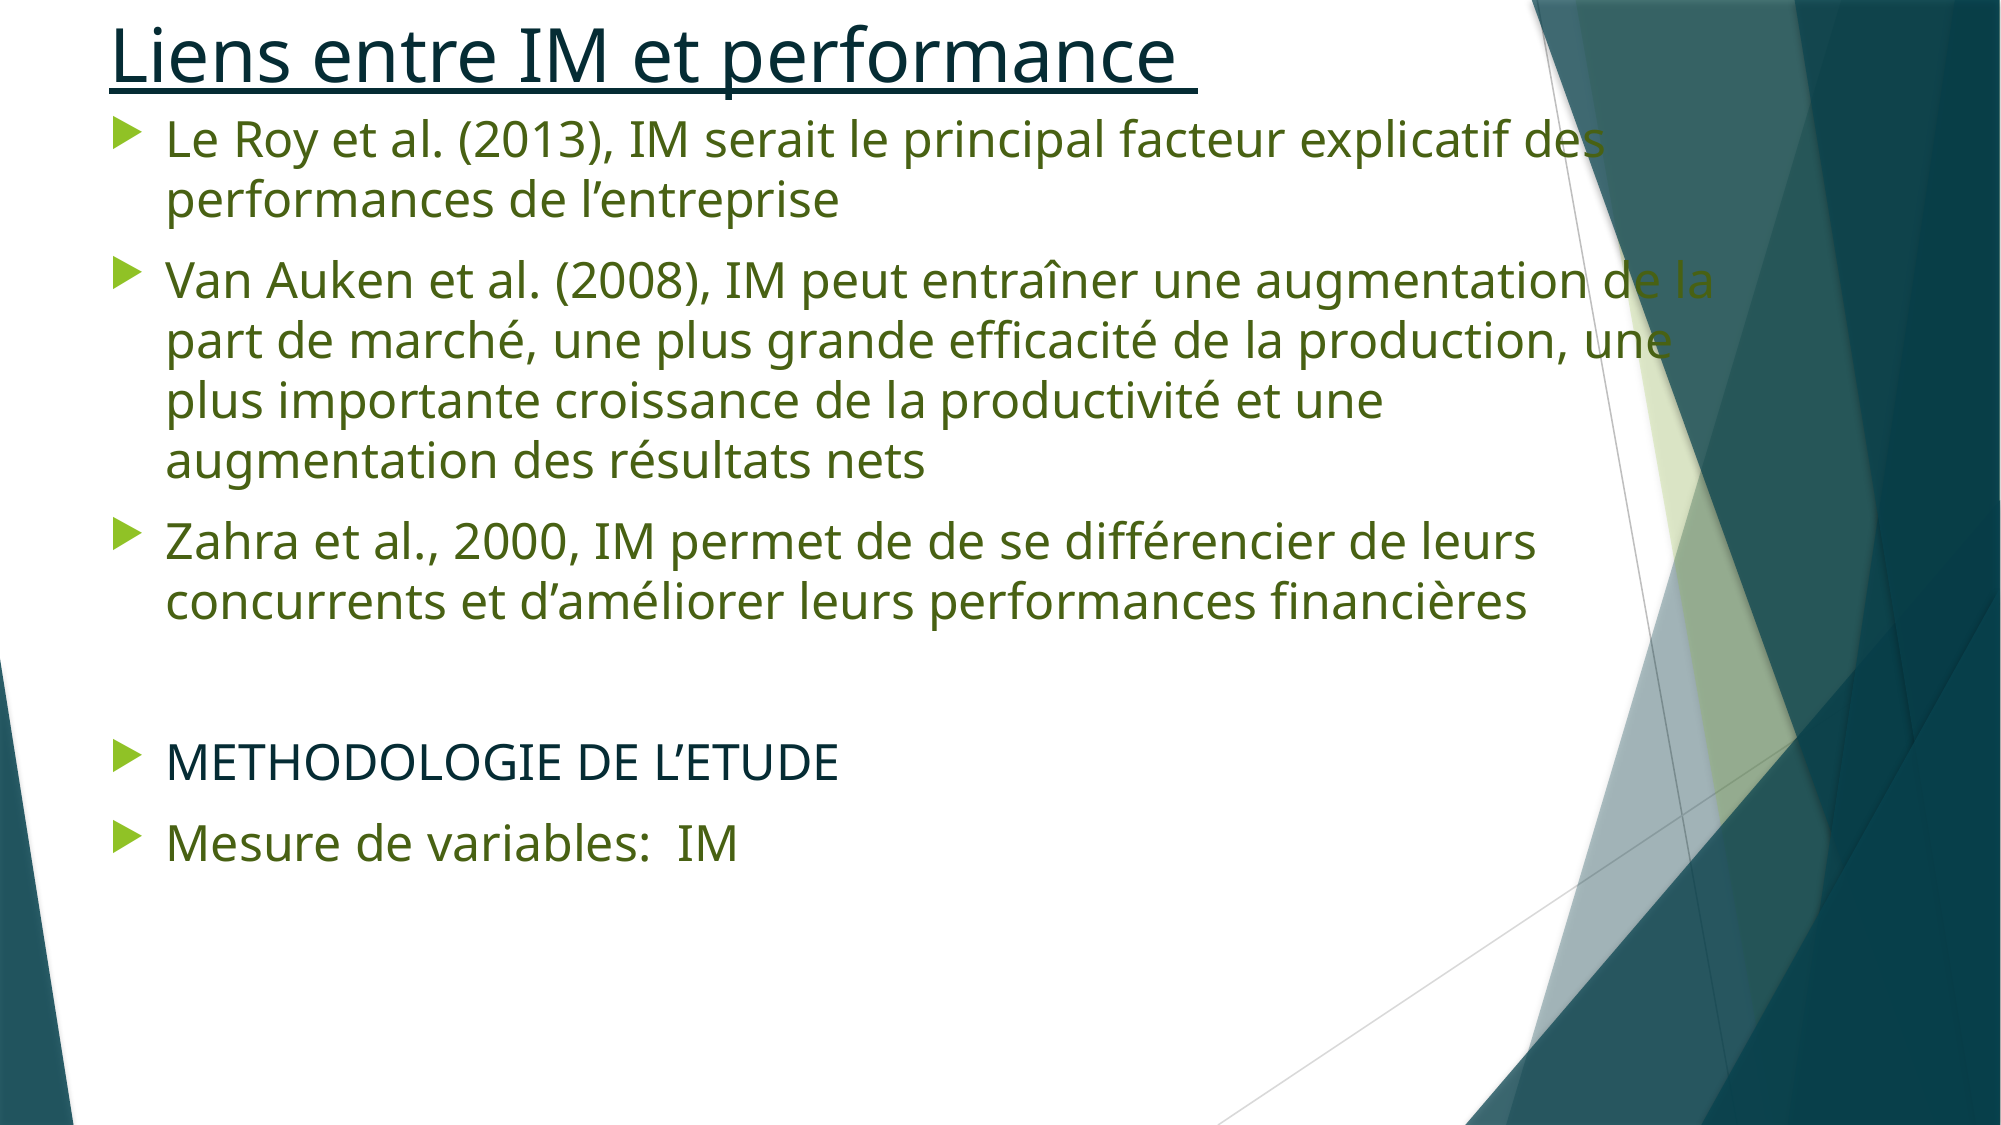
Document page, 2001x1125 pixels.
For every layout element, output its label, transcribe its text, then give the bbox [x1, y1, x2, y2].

title Liens entre IM et performance [94, 0, 1505, 99]
list Le Roy et al. (2013), IM serait le principal facteur explicatif des performances de l’entreprise Van Auken et al. (2008), IM peut entraîner une augmentation de la part de marché, une plus grande efficacité de la production, une plus importante croissance de la productivité et une augmentation des résultats nets Zahra et al., 2000, IM permet de de se différencier de leurs concurrents et d’améliorer leurs performances financières METHODOLOGIE DE L’ETUDE Mesure de variables: IM [94, 99, 1743, 1100]
